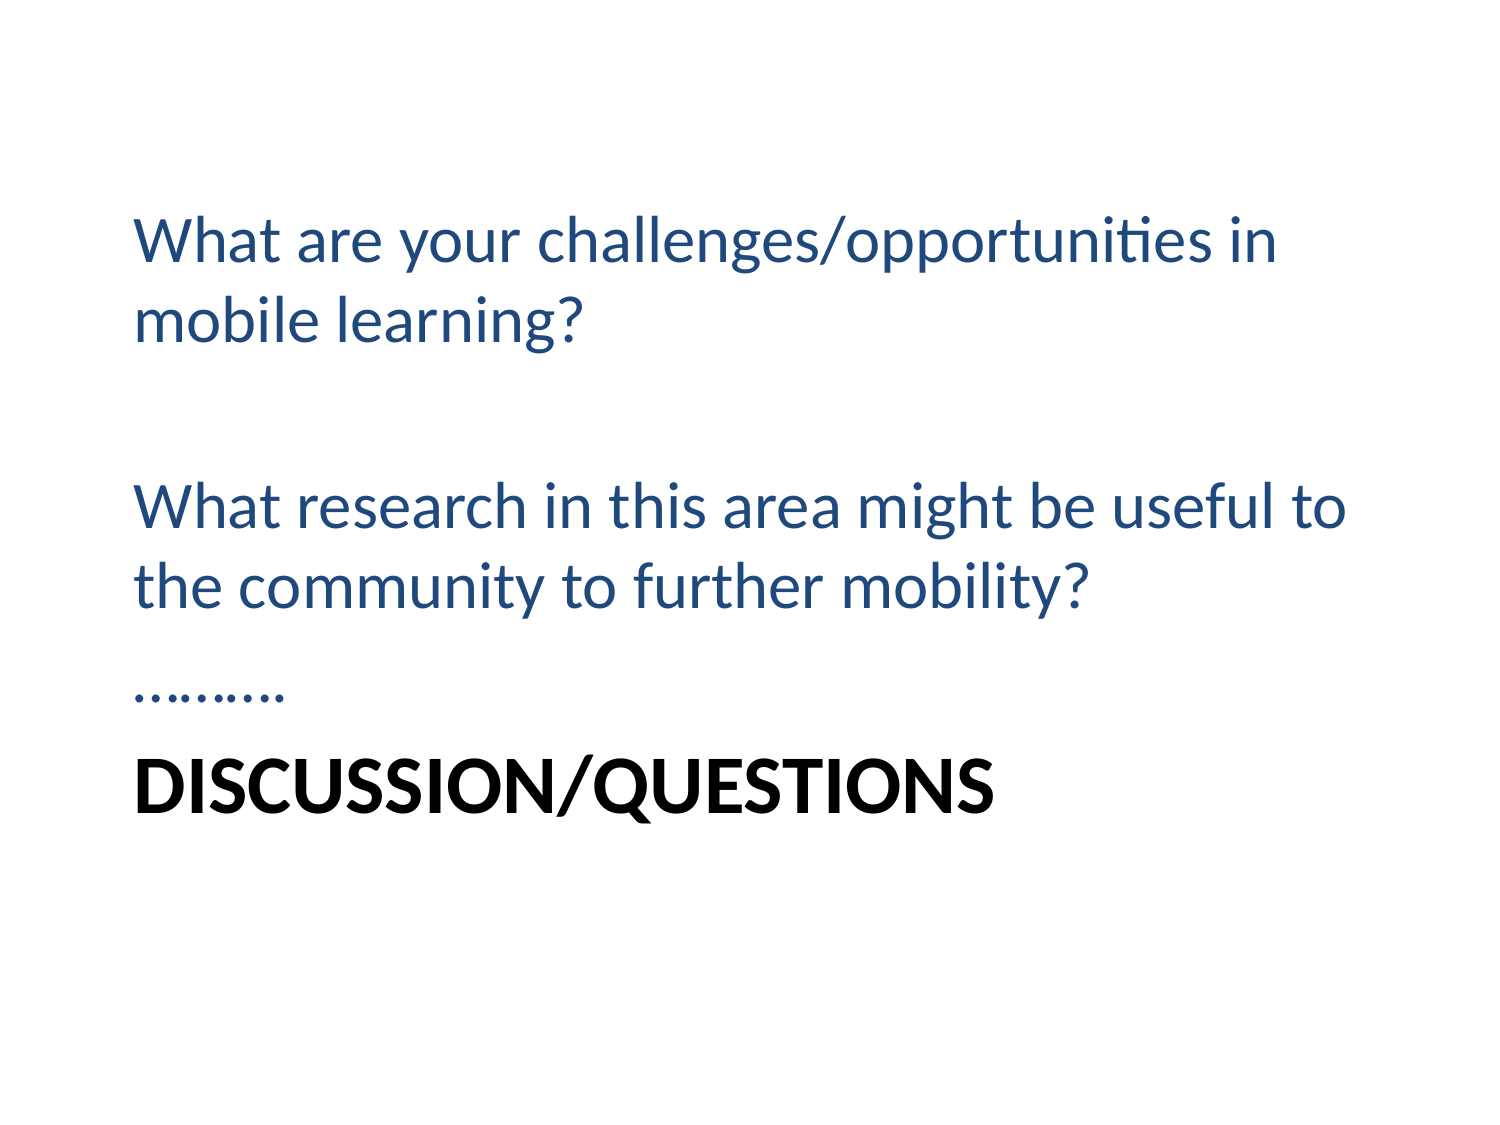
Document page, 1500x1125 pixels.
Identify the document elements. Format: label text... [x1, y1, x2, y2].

title Discussion/questions [118, 723, 1394, 947]
list What are your challenges/opportunities in mobile learning? What research in this area might be useful to the community to further mobility? ………. [118, 155, 1394, 723]
